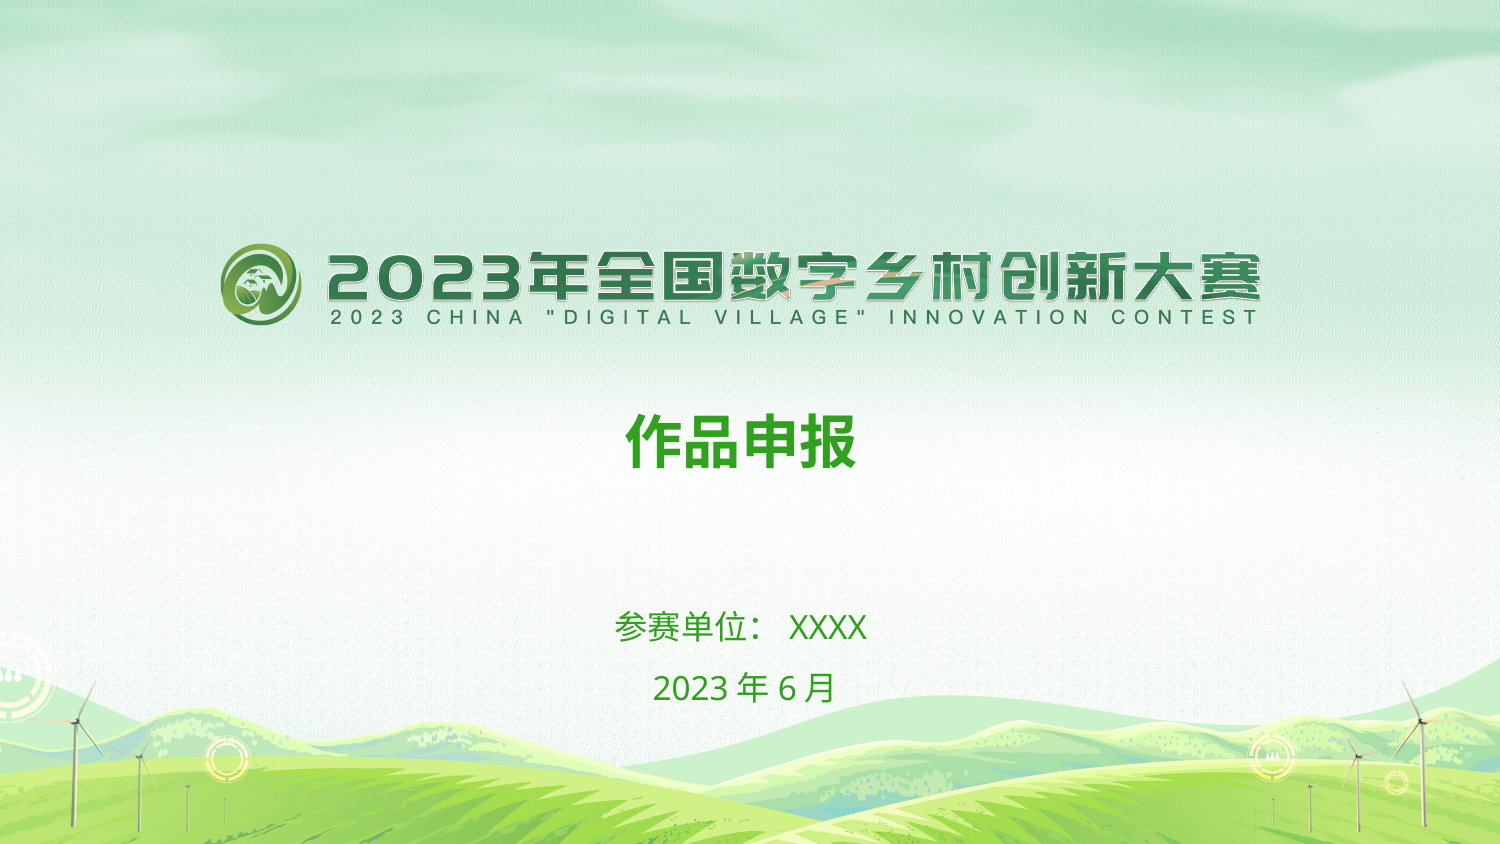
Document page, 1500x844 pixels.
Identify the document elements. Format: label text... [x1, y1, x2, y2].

text_box 参赛单位：XXXX 2023年6月 [20, 599, 1462, 709]
picture [0, 0, 1500, 844]
text_box 作品申报 [0, 362, 1486, 481]
